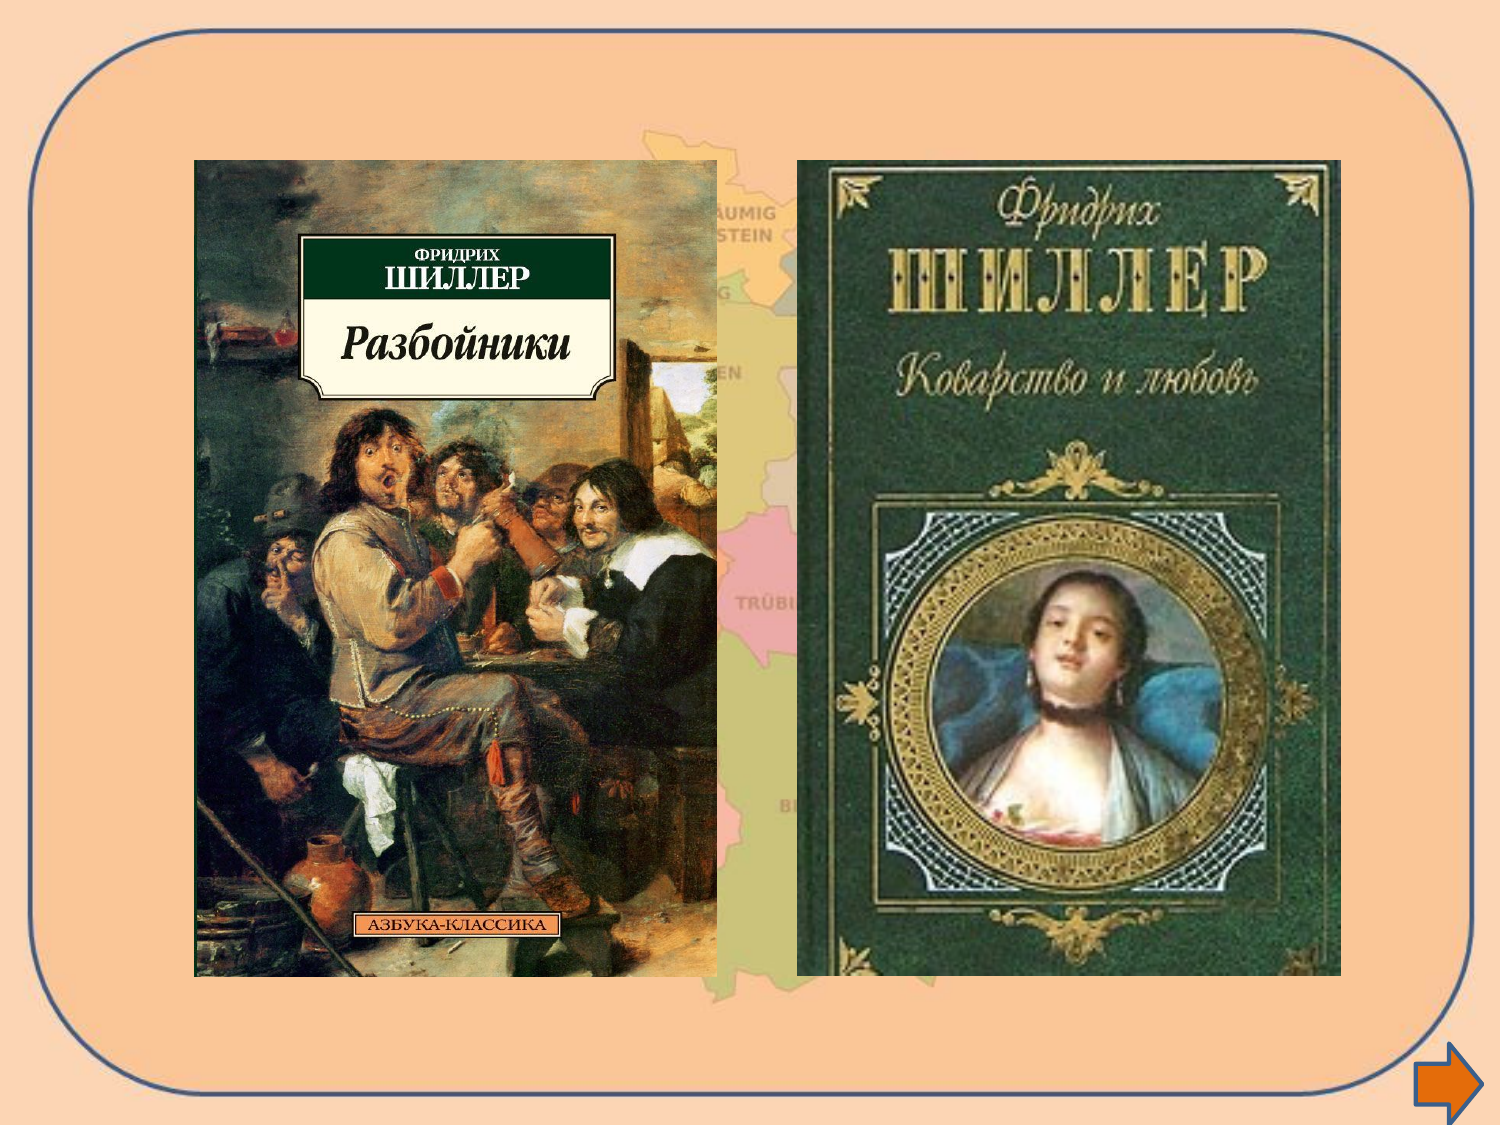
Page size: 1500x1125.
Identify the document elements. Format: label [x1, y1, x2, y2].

text_box [1413, 1041, 1484, 1125]
picture [0, 0, 1500, 1125]
